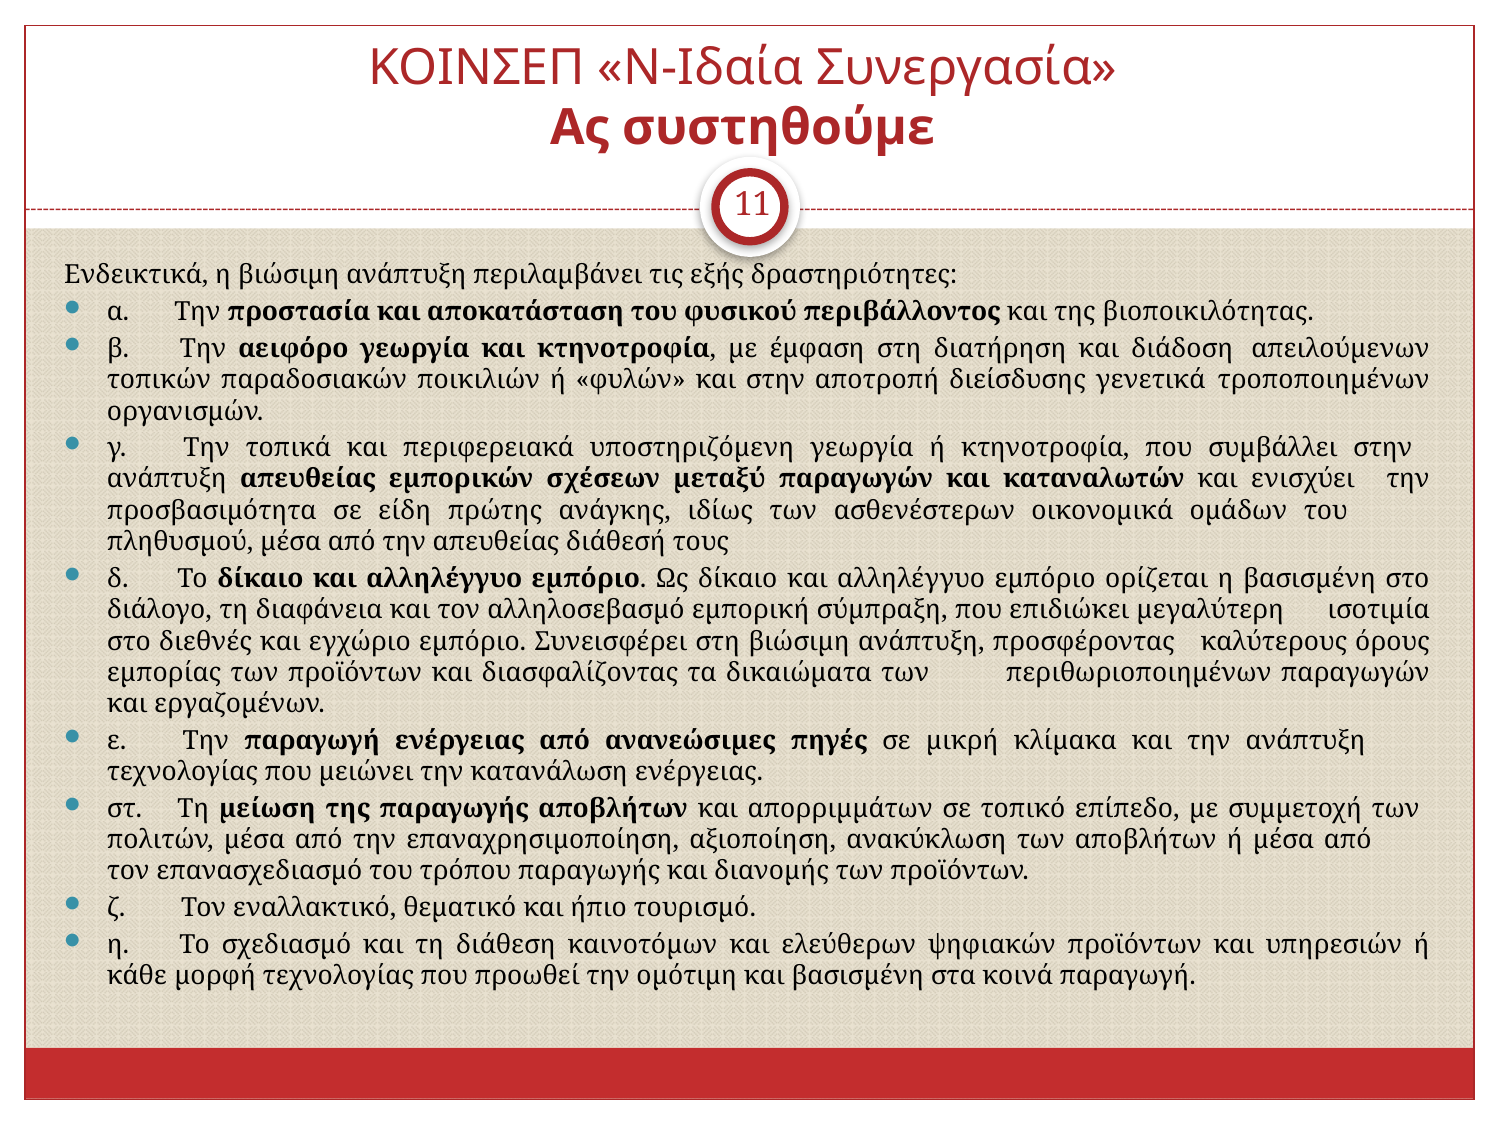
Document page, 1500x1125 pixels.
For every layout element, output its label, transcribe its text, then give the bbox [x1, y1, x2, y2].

list Ενδεικτικά, η βιώσιμη ανάπτυξη περιλαμβάνει τις εξής δραστηριότητες: α. Την προστασία και αποκατάσταση του φυσικού περιβάλλοντος και της βιοποικιλότητας. β. Την αειφόρο γεωργία και κτηνοτροφία, με έμφαση στη διατήρηση και διάδοση απειλούμενων τοπικών παραδοσιακών ποικιλιών ή «φυλών» και στην αποτροπή διείσδυσης γενετικά τροποποιημένων οργανισμών. γ. Την τοπικά και περιφερειακά υποστηριζόμενη γεωργία ή κτηνοτροφία, που συμβάλλει στην ανάπτυξη απευθείας εμπορικών σχέσεων μεταξύ παραγωγών και καταναλωτών και ενισχύει την προσβασιμότητα σε είδη πρώτης ανάγκης, ιδίως των ασθενέστερων οικονομικά ομάδων του πληθυσμού, μέσα από την απευθείας διάθεσή τους δ. Το δίκαιο και αλληλέγγυο εμπόριο. Ως δίκαιο και αλληλέγγυο εμπόριο ορίζεται η βασισμένη στο διάλογο, τη διαφάνεια και τον αλληλοσεβασμό εμπορική σύμπραξη, που επιδιώκει μεγαλύτερη ισοτιμία στο διεθνές και εγχώριο εμπόριο. Συνεισφέρει στη βιώσιμη ανάπτυξη, προσφέροντας καλύτερους όρους εμπορίας των προϊόντων και διασφαλίζοντας τα δικαιώματα των περιθωριοποιημένων παραγωγών και εργαζομένων. ε. Την παραγωγή ενέργειας από ανανεώσιμες πηγές σε μικρή κλίμακα και την ανάπτυξη τεχνολογίας που μειώνει την κατανάλωση ενέργειας. στ. Τη μείωση της παραγωγής αποβλήτων και απορριμμάτων σε τοπικό επίπεδο, με συμμετοχή των πολιτών, μέσα από την επαναχρησιμοποίηση, αξιοποίηση, ανακύκλωση των αποβλήτων ή μέσα από τον επανασχεδιασμό του τρόπου παραγωγής και διανομής των προϊόντων. ζ. Τον εναλλακτικό, θεματικό και ήπιο τουρισμό. η. Το σχεδιασμό και τη διάθεση καινοτόμων και ελεύθερων ψηφιακών προϊόντων και υπηρεσιών ή κάθε μορφή τεχνολογίας που προωθεί την ομότιμη και βασισμένη στα κοινά παραγωγή. [49, 250, 1445, 1001]
slide_number 11 [715, 168, 791, 241]
title ΚΟΙΝΣΕΠ «Ν-Ιδαία Συνεργασία» Ας συστηθούμε [49, 37, 1450, 162]
